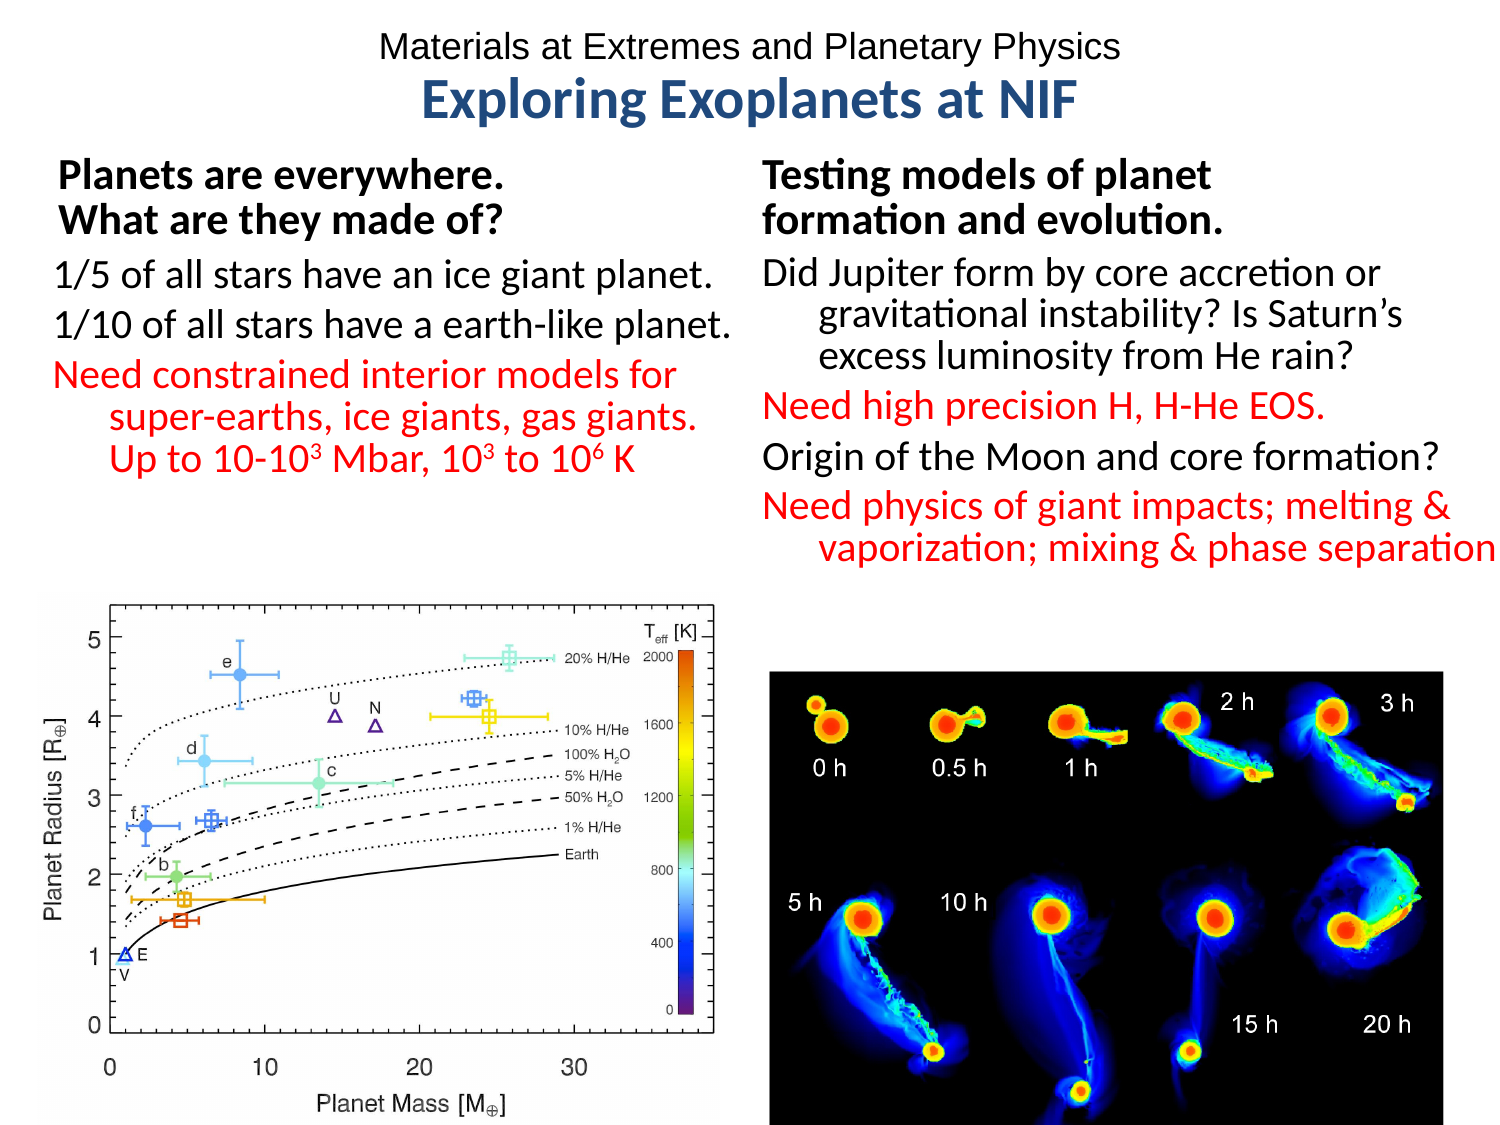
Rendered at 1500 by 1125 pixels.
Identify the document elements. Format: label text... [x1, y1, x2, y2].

text_box Exploring Exoplanets at NIF [50, 75, 1450, 138]
picture [37, 591, 721, 1125]
list Planets are everywhere. What are they made of? [43, 148, 706, 249]
list Testing models of planet formation and evolution. [746, 148, 1410, 247]
list 1/5 of all stars have an ice giant planet. 1/10 of all stars have a earth-like planet. Need constrained interior models for super-earths, ice giants, gas giants. Up to 10-103 Mbar, 103 to 106 K [37, 249, 762, 1125]
list Did Jupiter form by core accretion or gravitational instability? Is Saturn’s excess luminosity from He rain? Need high precision H, H-He EOS. Origin of the Moon and core formation? Need physics of giant impacts; melting & vaporization; mixing & phase separation [746, 247, 1500, 1110]
picture [768, 669, 1444, 1125]
text_box Materials at Extremes and Planetary Physics [0, 14, 1500, 75]
